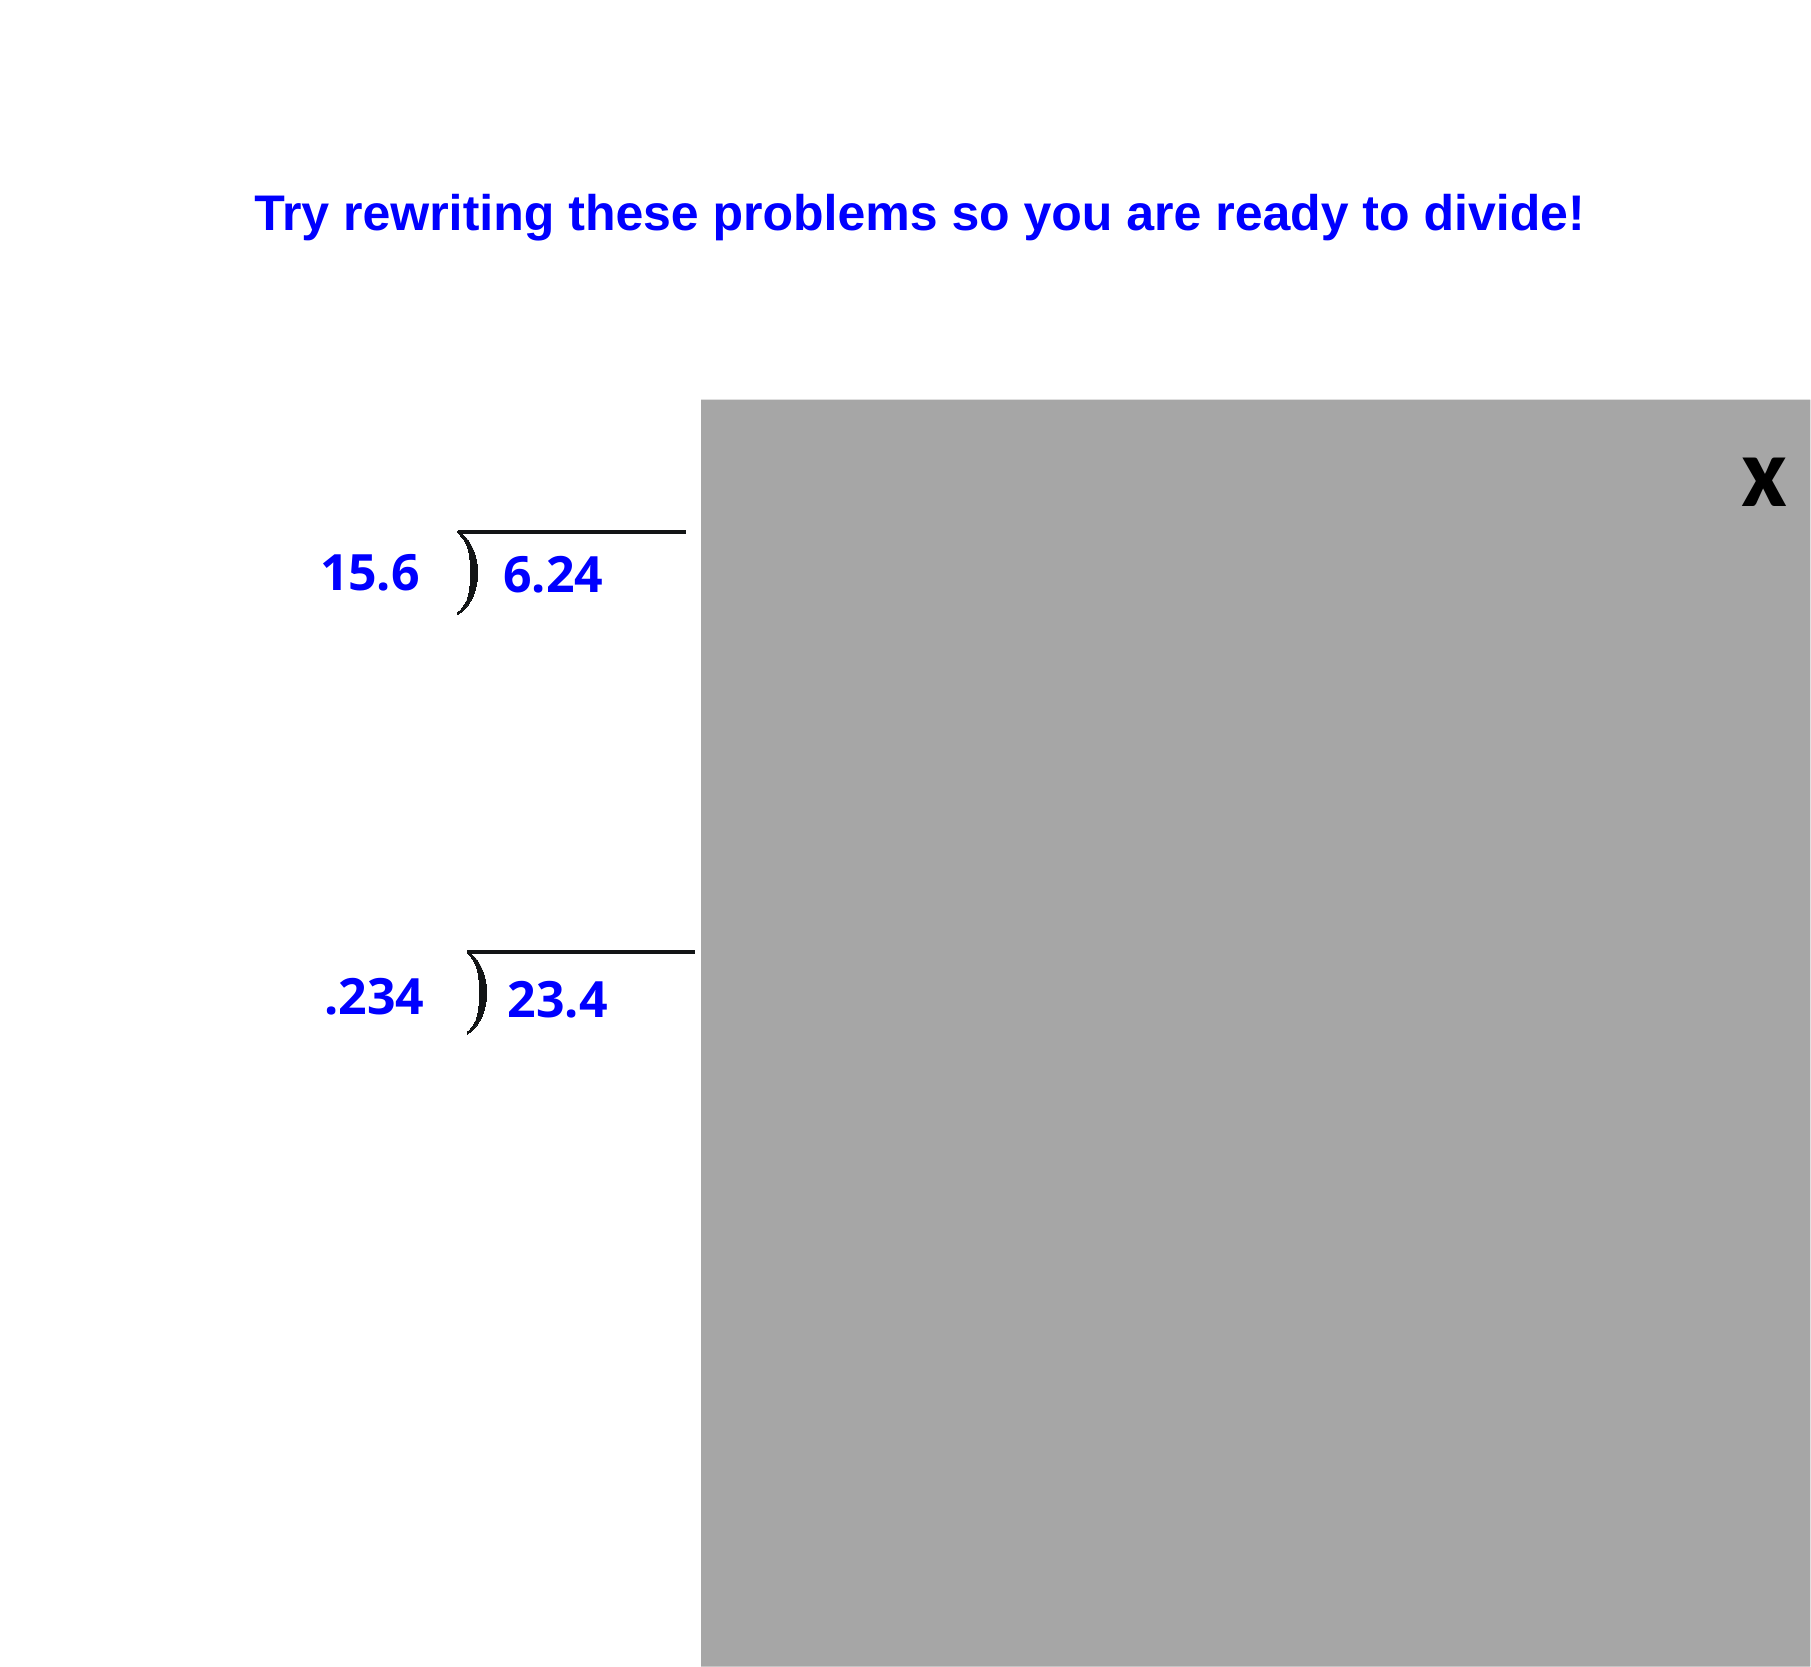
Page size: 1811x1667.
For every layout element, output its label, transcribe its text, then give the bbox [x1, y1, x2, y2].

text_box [466, 950, 695, 1035]
text_box Try rewriting these problems so you are ready to divide! [173, 172, 1667, 248]
text_box .234 [309, 957, 461, 1033]
text_box 6.24 [689, 535, 695, 610]
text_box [700, 398, 1811, 1667]
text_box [457, 530, 686, 615]
text_box 15.6 [305, 533, 453, 608]
